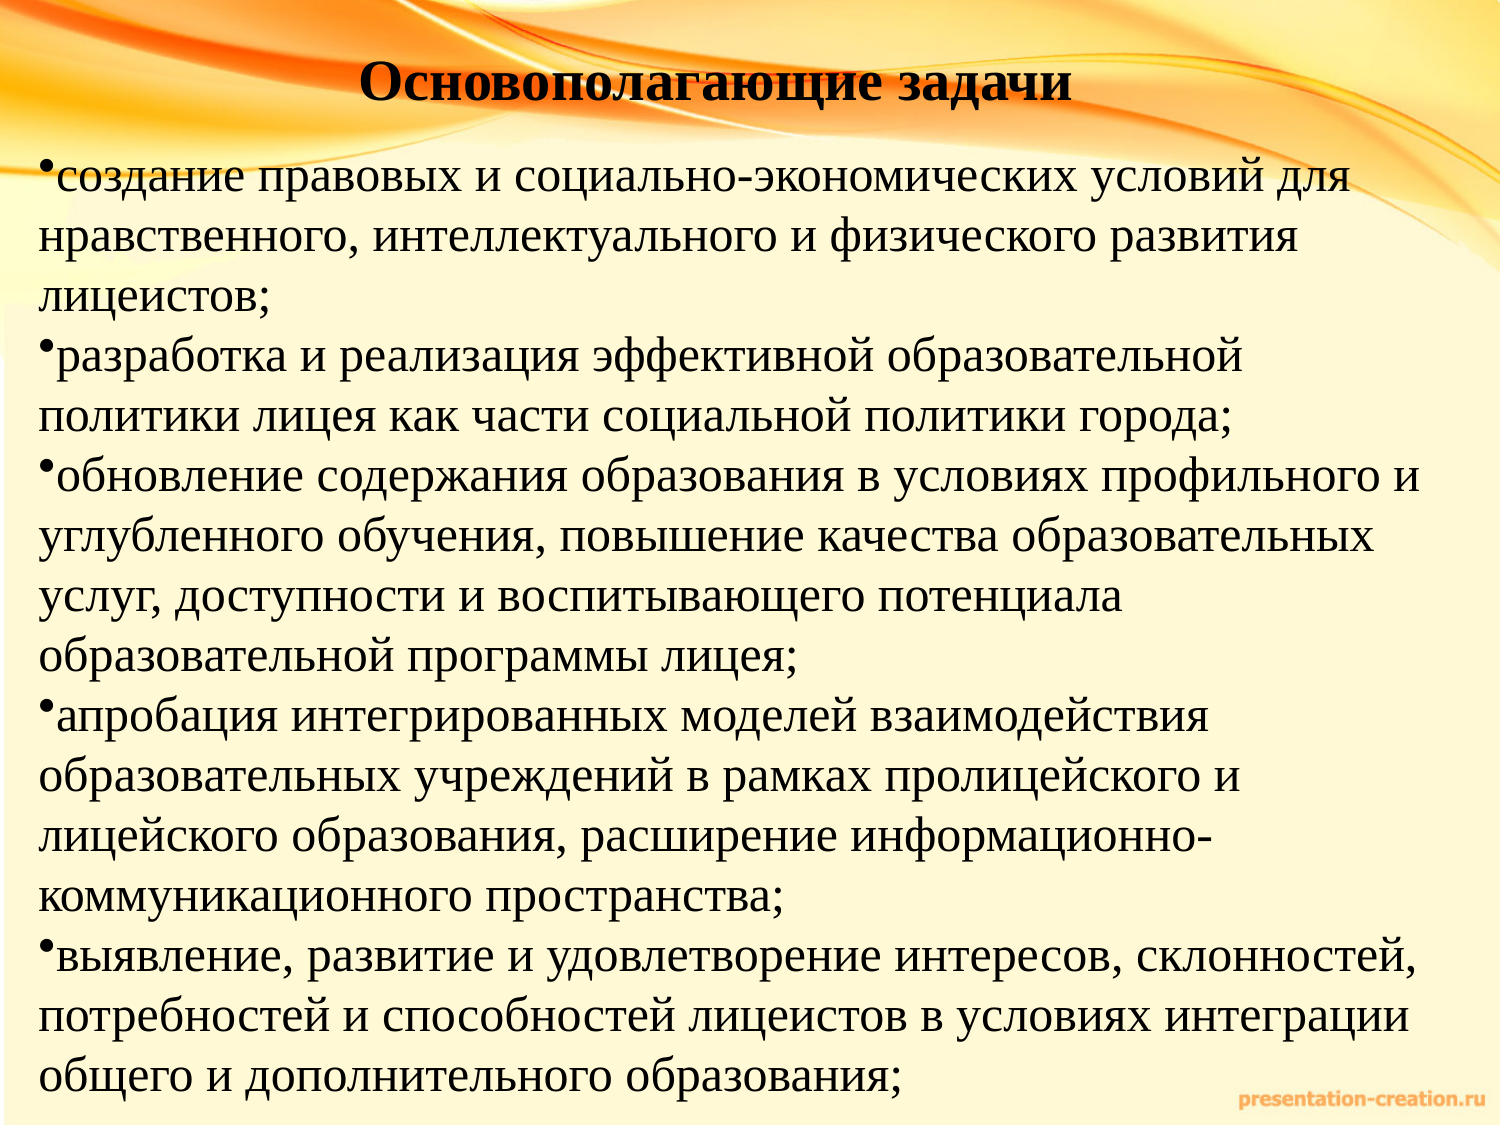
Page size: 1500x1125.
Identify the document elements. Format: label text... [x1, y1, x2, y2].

text_box создание правовых и социально-экономических условий для нравственного, интеллектуального и физического развития лицеистов; разработка и реализация эффективной образовательной политики лицея как части социальной политики города; обновление содержания образования в условиях профильного и углубленного обучения, повышение качества образовательных услуг, доступности и воспитывающего потенциала образовательной программы лицея; апробация интегрированных моделей взаимодействия образовательных учреждений в рамках пролицейского и лицейского образования, расширение информационно-коммуникационного пространства; выявление, развитие и удовлетворение интересов, склонностей, потребностей и способностей лицеистов в условиях интеграции общего и дополнительного образования; [23, 133, 1465, 1109]
text_box Основополагающие задачи [343, 35, 1089, 120]
picture [0, 0, 1500, 1125]
